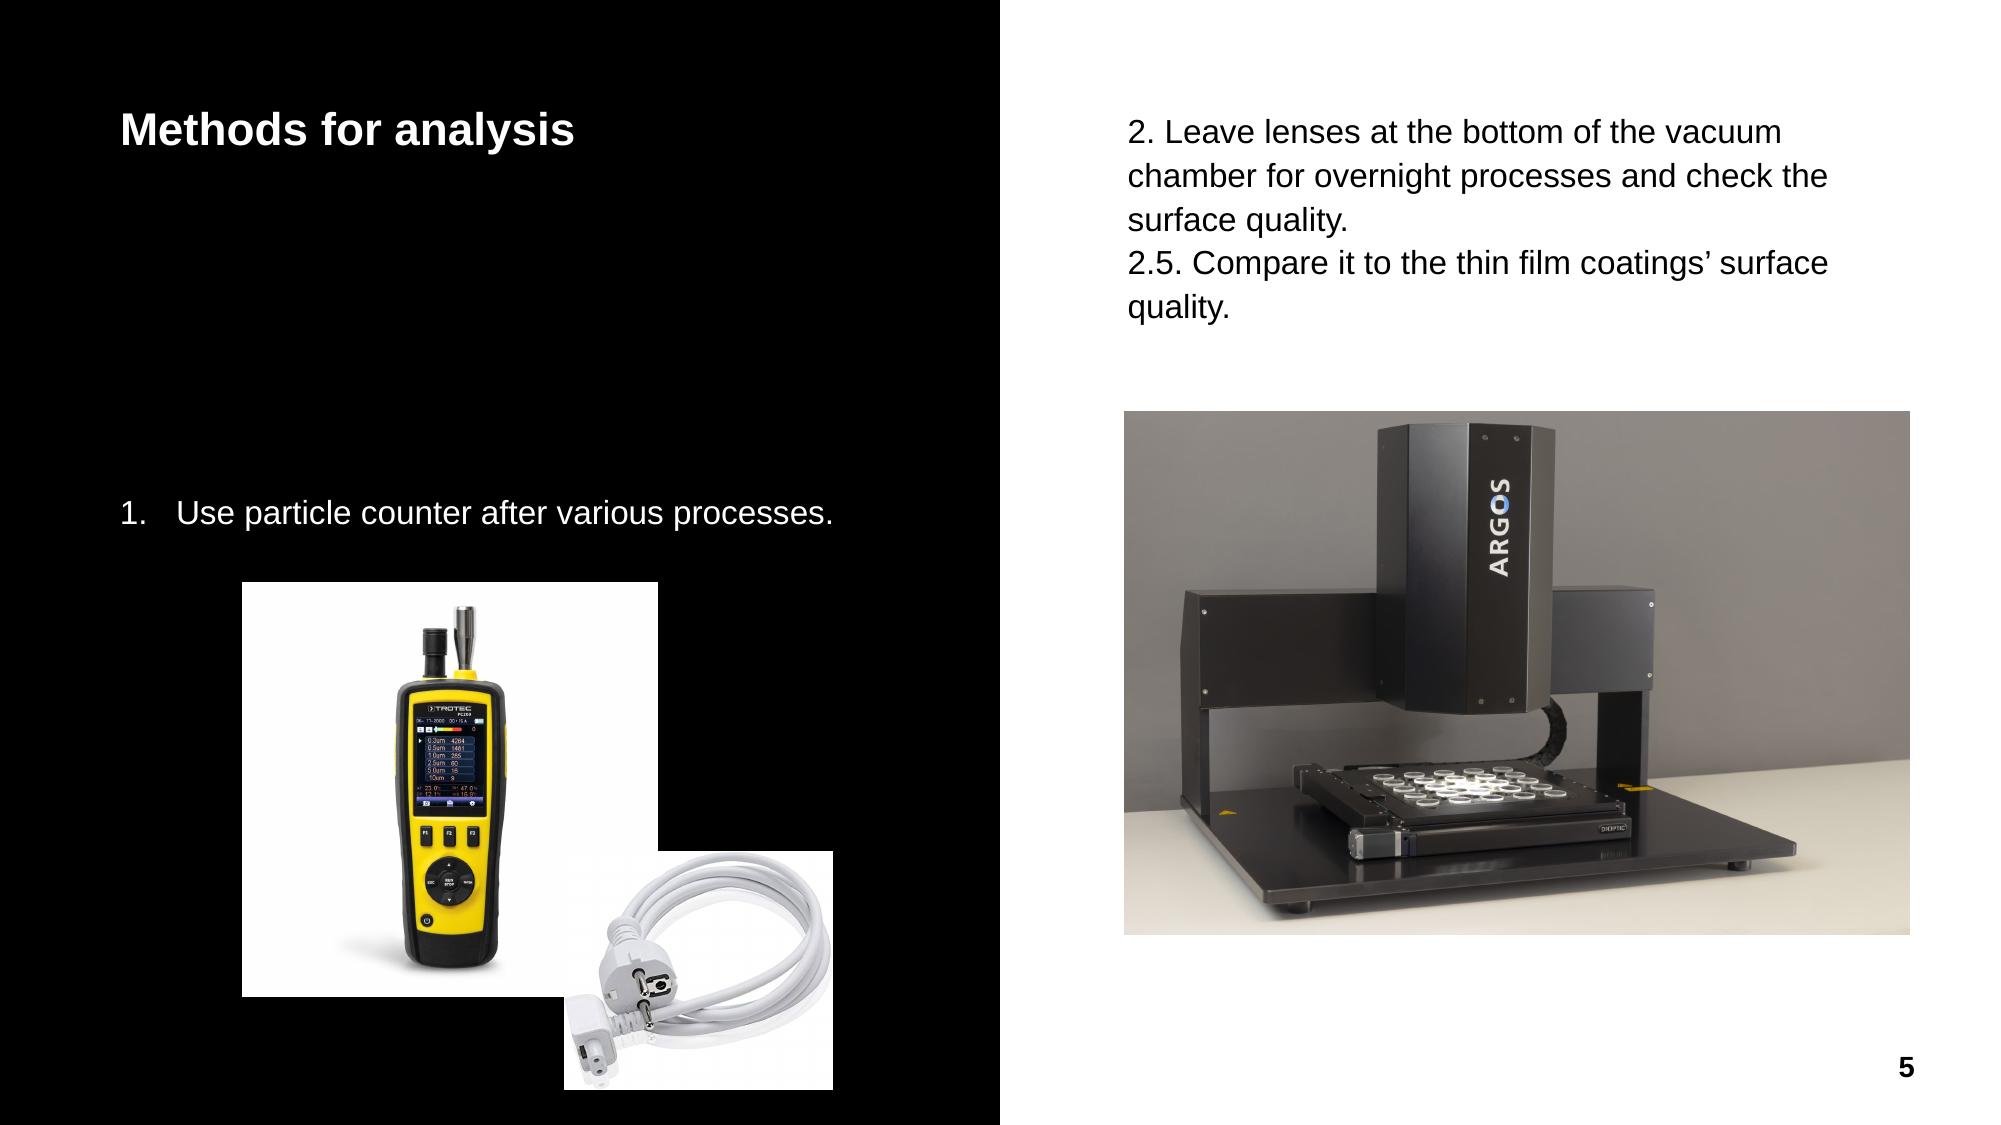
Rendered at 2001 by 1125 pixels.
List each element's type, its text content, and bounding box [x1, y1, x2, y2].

list 2. Leave lenses at the bottom of the vacuum chamber for overnight processes and check the surface quality. 2.5. Compare it to the thin film coatings’ surface quality. [1113, 98, 1921, 642]
picture [242, 582, 833, 1090]
list Use particle counter after various processes. [105, 479, 913, 1023]
picture [1124, 411, 1910, 935]
list Methods for analysis [105, 98, 913, 183]
